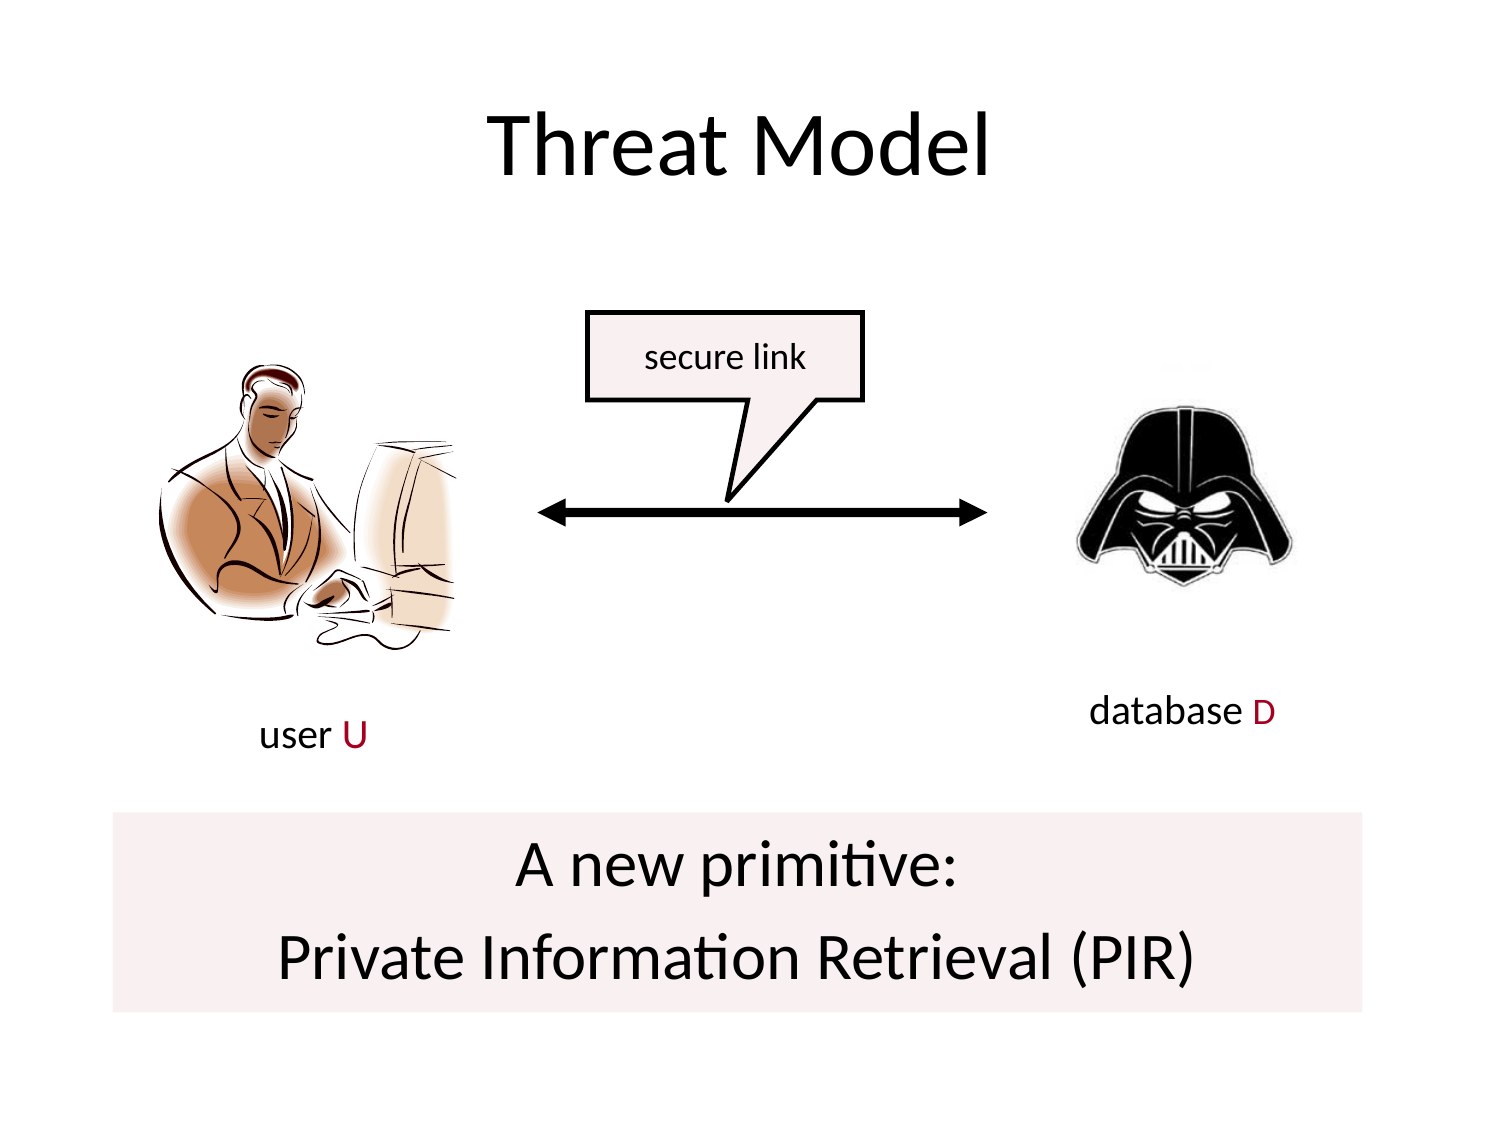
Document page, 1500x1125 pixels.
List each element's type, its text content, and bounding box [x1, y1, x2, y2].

picture [1037, 362, 1345, 651]
text_box [587, 312, 863, 502]
text_box A new primitive: Private Information Retrieval (PIR) [112, 812, 1363, 1013]
picture [149, 362, 457, 654]
title Threat Model [75, 45, 1425, 233]
text_box user U [244, 699, 384, 765]
text_box secure link [629, 324, 822, 385]
text_box [537, 506, 988, 519]
text_box database D [1074, 675, 1291, 740]
